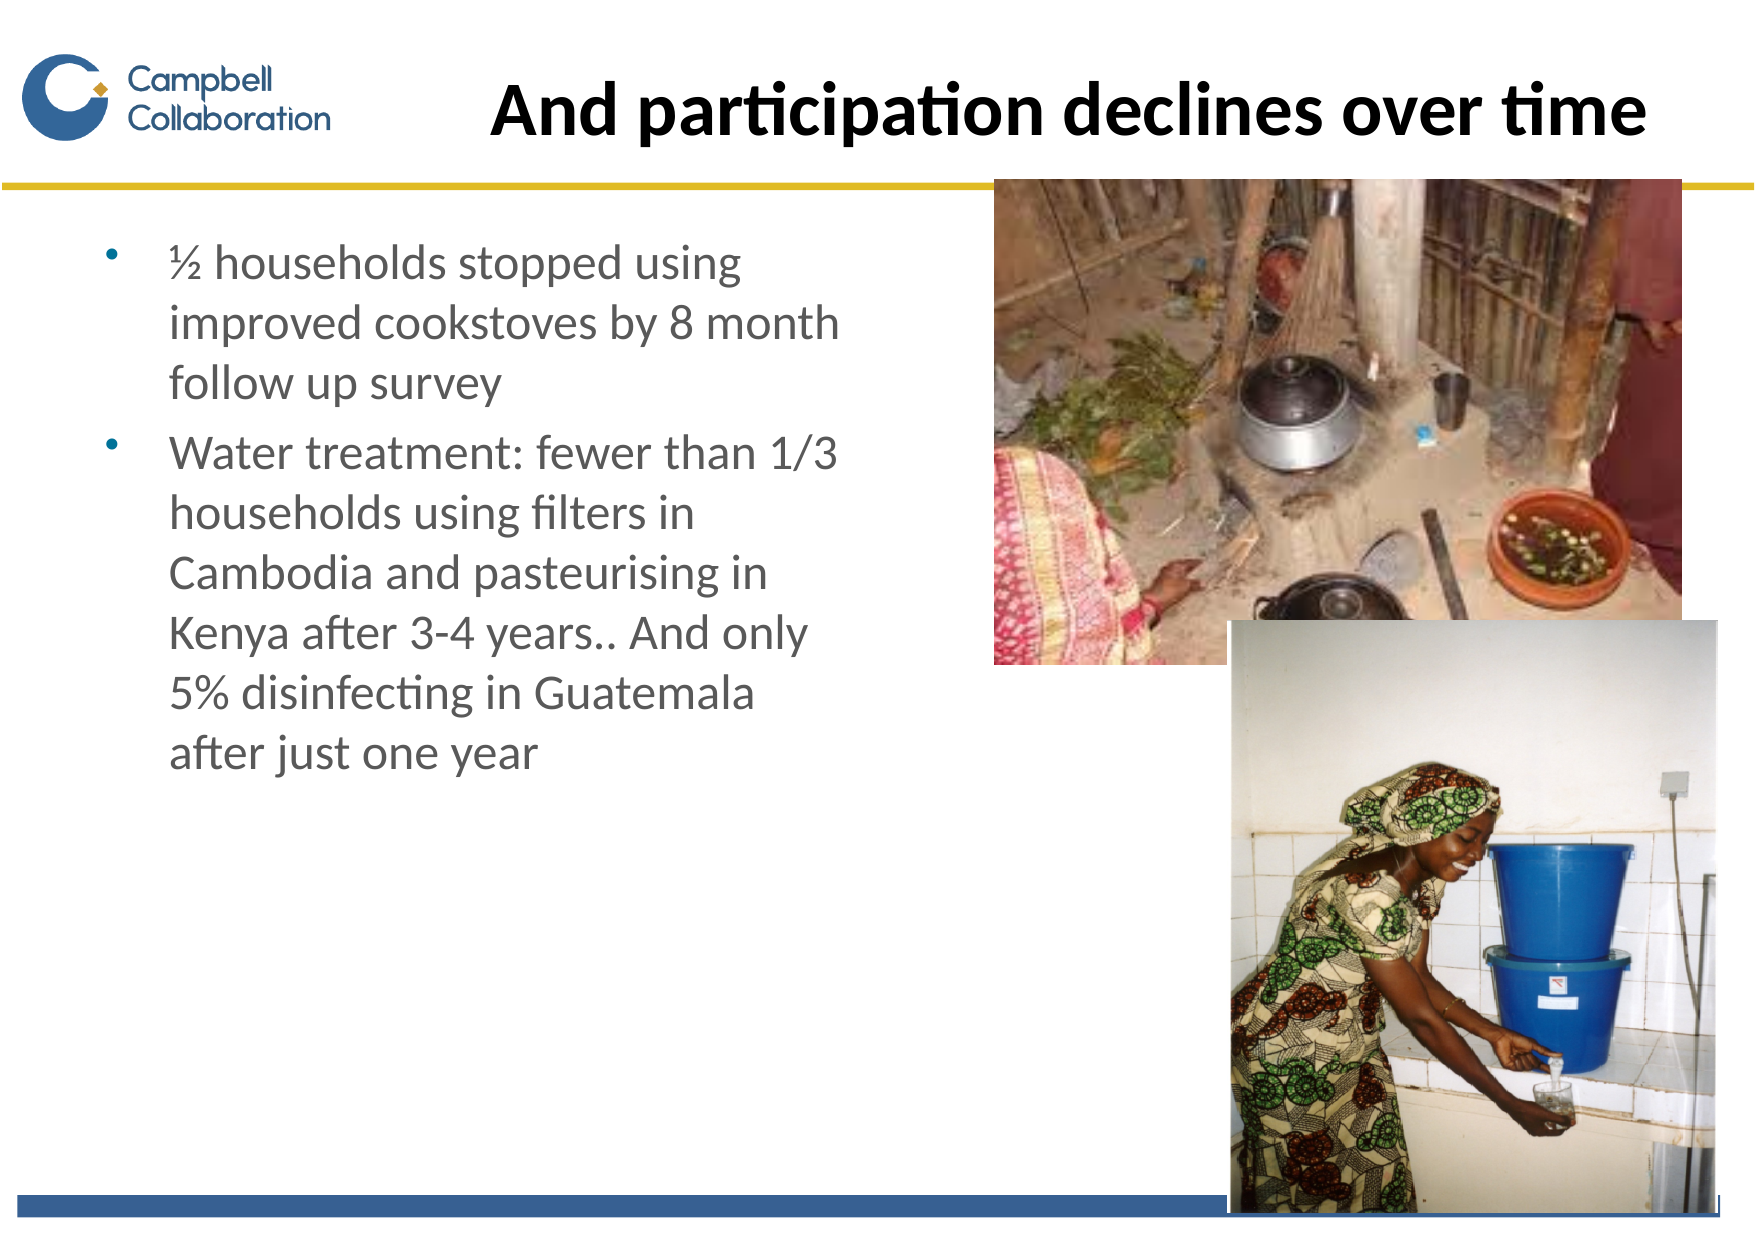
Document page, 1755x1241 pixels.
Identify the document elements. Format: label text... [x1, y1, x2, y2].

picture [14, 45, 340, 150]
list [993, 178, 1682, 665]
list ½ households stopped using improved cookstoves by 8 month follow up survey Water treatment: fewer than 1/3 households using filters in Cambodia and pasteurising in Kenya after 3-4 years.. And only 5% disinfecting in Guatemala after just one year [87, 220, 863, 1109]
title And participation declines over time [87, 49, 1667, 257]
picture [1227, 619, 1718, 1214]
